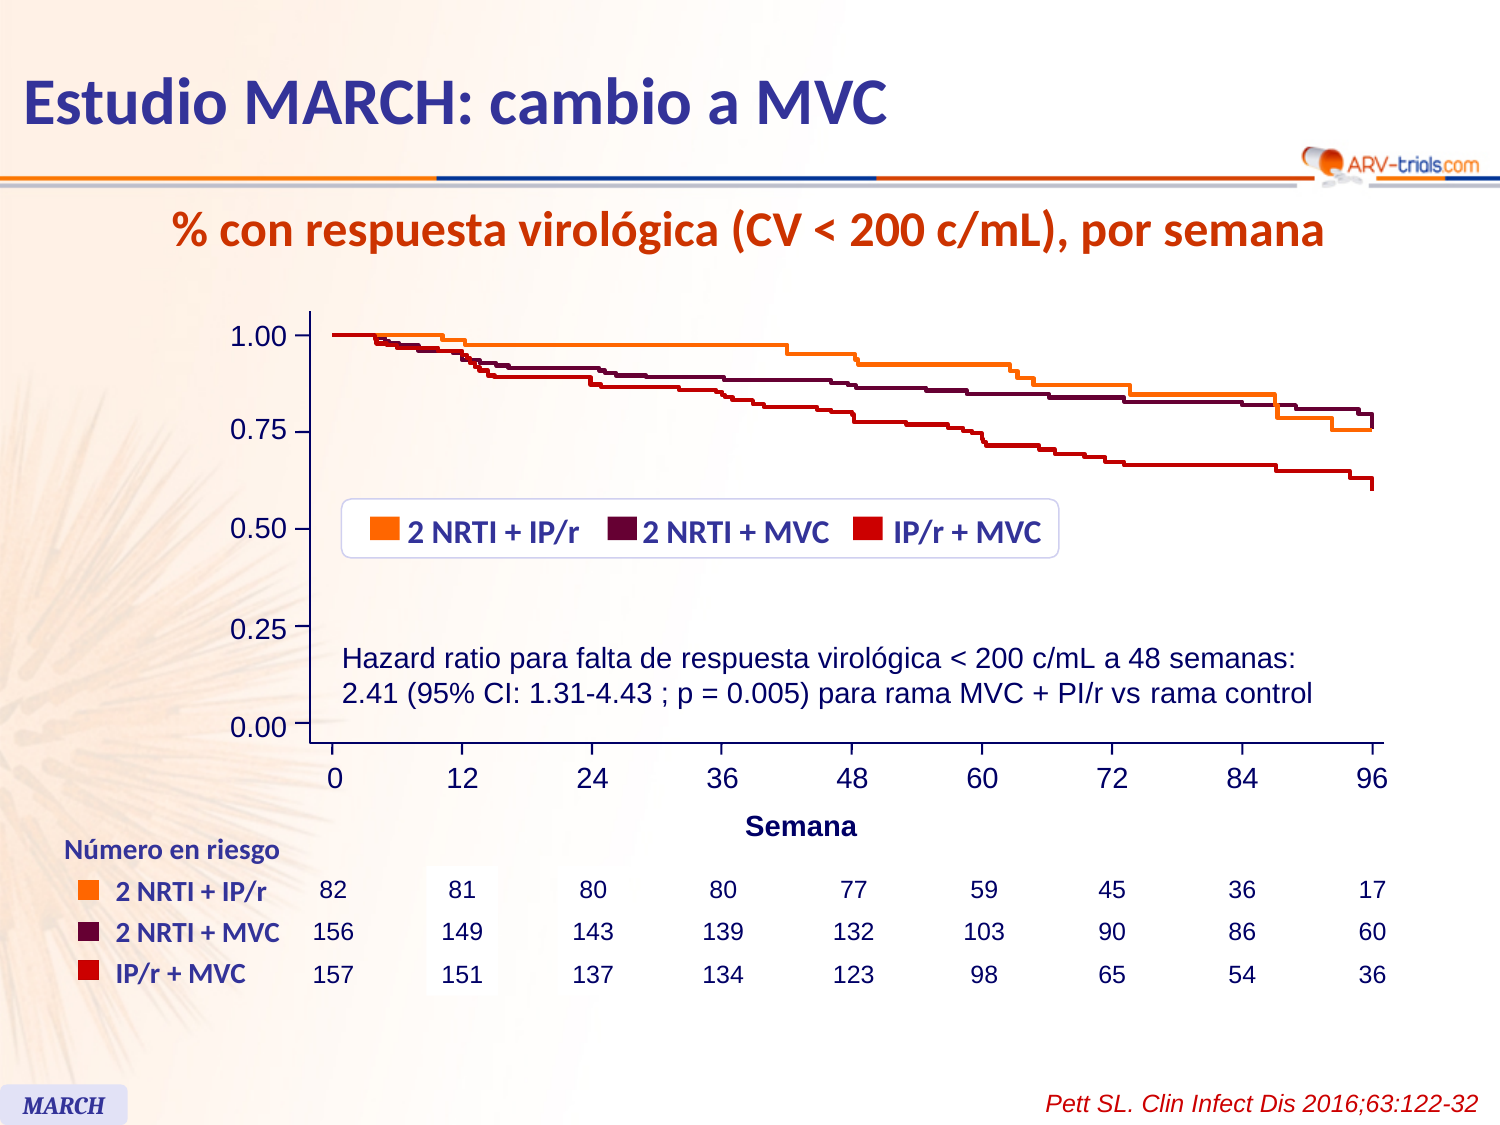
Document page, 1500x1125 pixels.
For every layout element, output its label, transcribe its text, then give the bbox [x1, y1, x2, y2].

text_box 81 149 151 [426, 866, 499, 996]
text_box 2 NRTI + IP/r 2 NRTI + MVC IP/r + MVC [100, 864, 295, 997]
text_box 82 156 157 [297, 866, 370, 996]
text_box Pett SL. Clin Infect Dis 2016;63:122-32 [1030, 1079, 1495, 1125]
text_box 45 90 65 [1083, 866, 1142, 996]
text_box 77 132 123 [818, 866, 890, 996]
picture [0, 0, 1500, 1125]
text_box 17 60 36 [1343, 866, 1402, 996]
text_box MARCH [0, 1084, 128, 1125]
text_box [229, 311, 1389, 796]
text_box [78, 960, 99, 980]
text_box 36 86 54 [1213, 866, 1272, 996]
text_box Número en riesgo [64, 830, 281, 866]
text_box [78, 922, 99, 941]
text_box Semana [730, 803, 873, 850]
text_box [78, 880, 99, 900]
text_box 59 103 98 [948, 866, 1021, 996]
text_box 80 143 137 [557, 866, 630, 996]
text_box 80 139 134 [687, 866, 760, 996]
title Estudio MARCH: cambio a MVC [8, 6, 1353, 190]
text_box % con respuesta virológica (CV < 200 c/mL), por semana [156, 188, 1342, 264]
